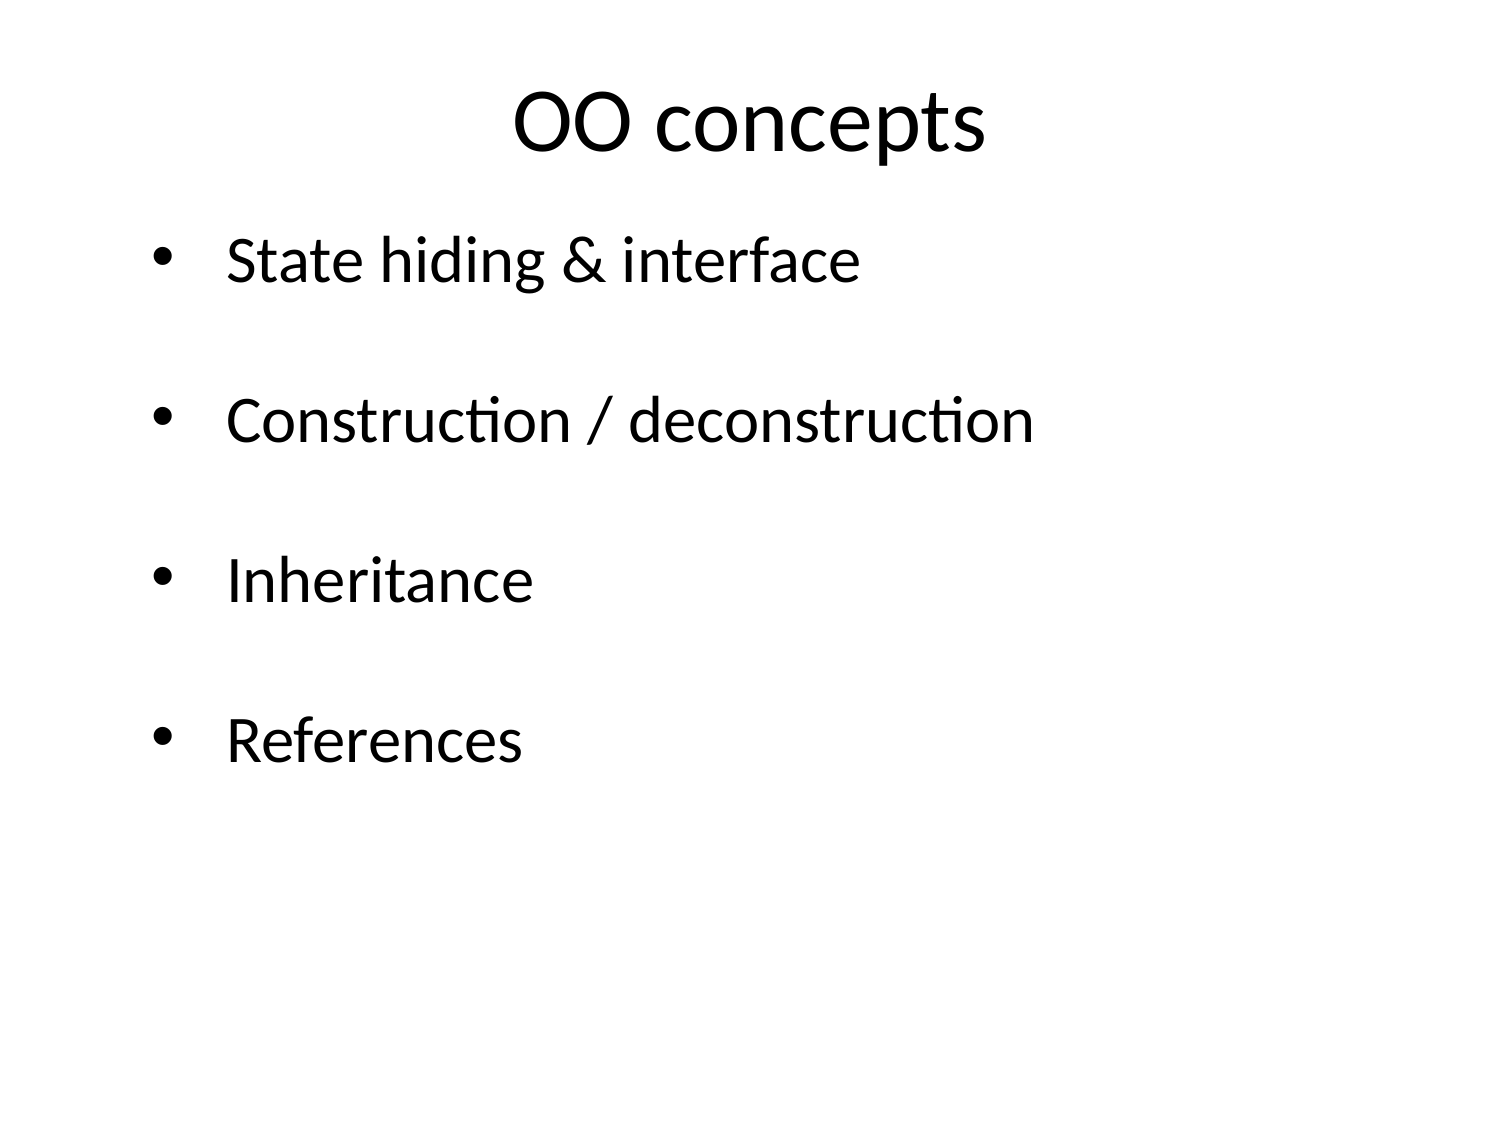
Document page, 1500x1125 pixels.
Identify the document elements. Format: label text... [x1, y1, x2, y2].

text_box State hiding & interface Construction / deconstruction Inheritance References [136, 208, 1052, 783]
title OO concepts [75, 20, 1425, 209]
